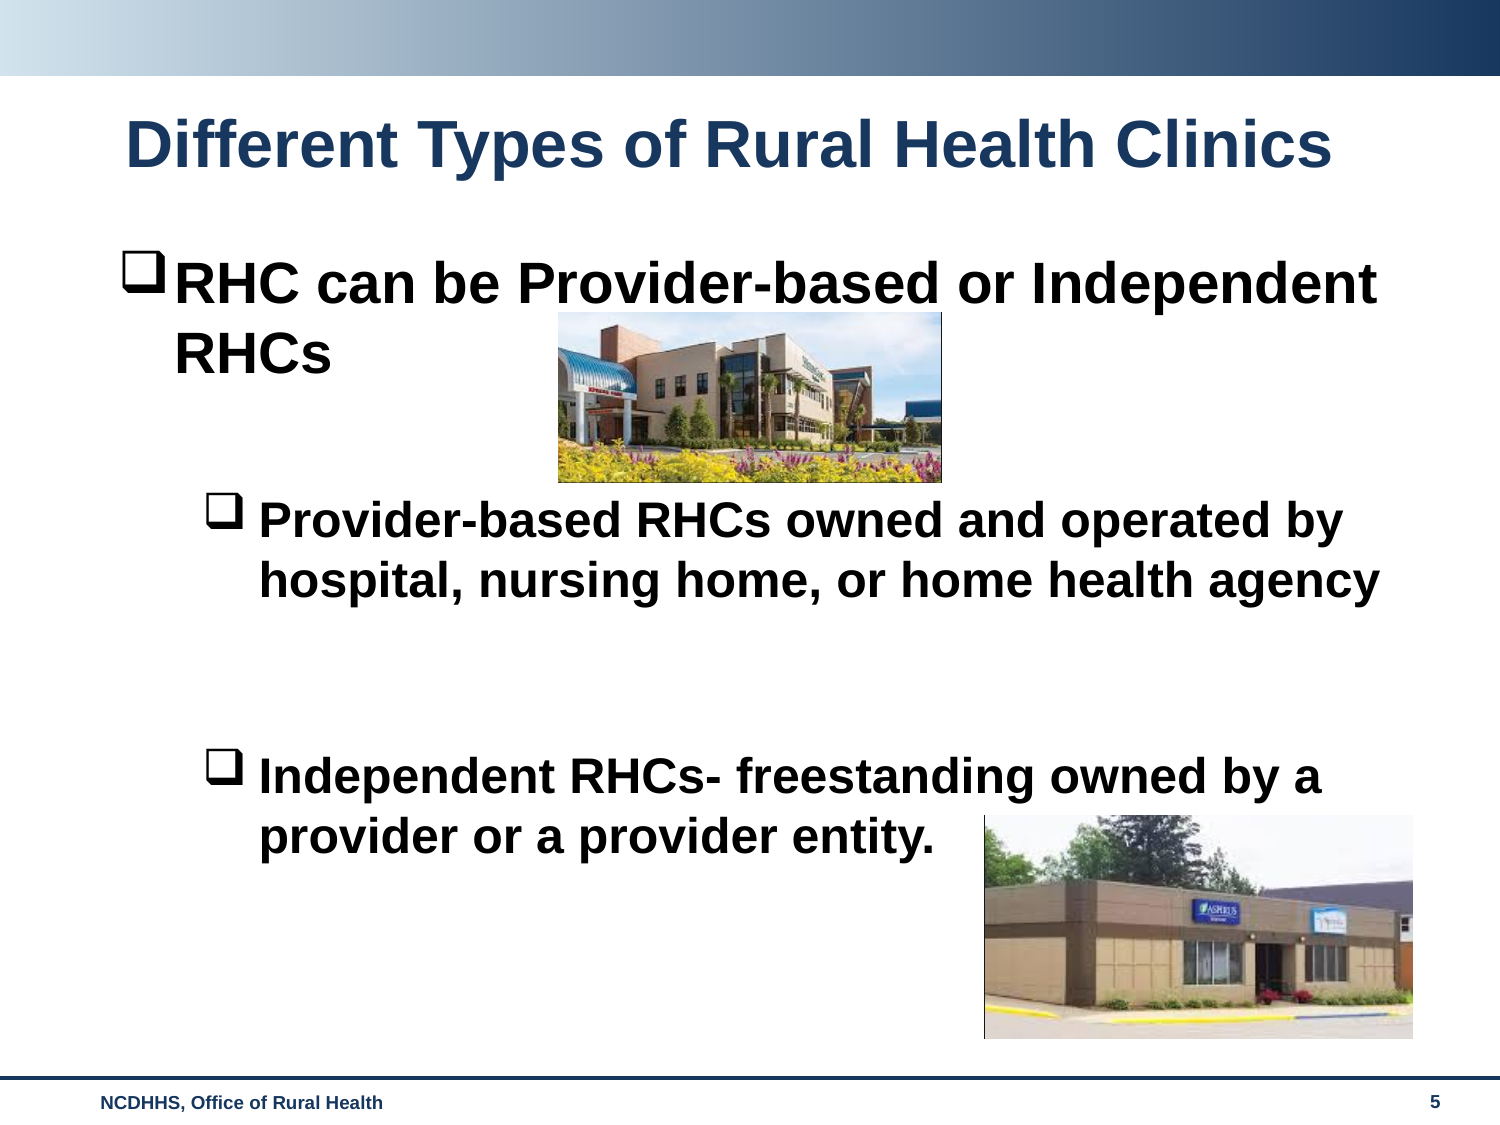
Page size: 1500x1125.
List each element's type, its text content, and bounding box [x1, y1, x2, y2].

list RHC can be Provider-based or Independent RHCs Provider-based RHCs owned and operated by hospital, nursing home, or home health agency Independent RHCs- freestanding owned by a provider or a provider entity. [103, 237, 1398, 1025]
picture [984, 815, 1413, 1039]
picture [558, 312, 942, 483]
title Different Types of Rural Health Clinics [110, 102, 1398, 193]
